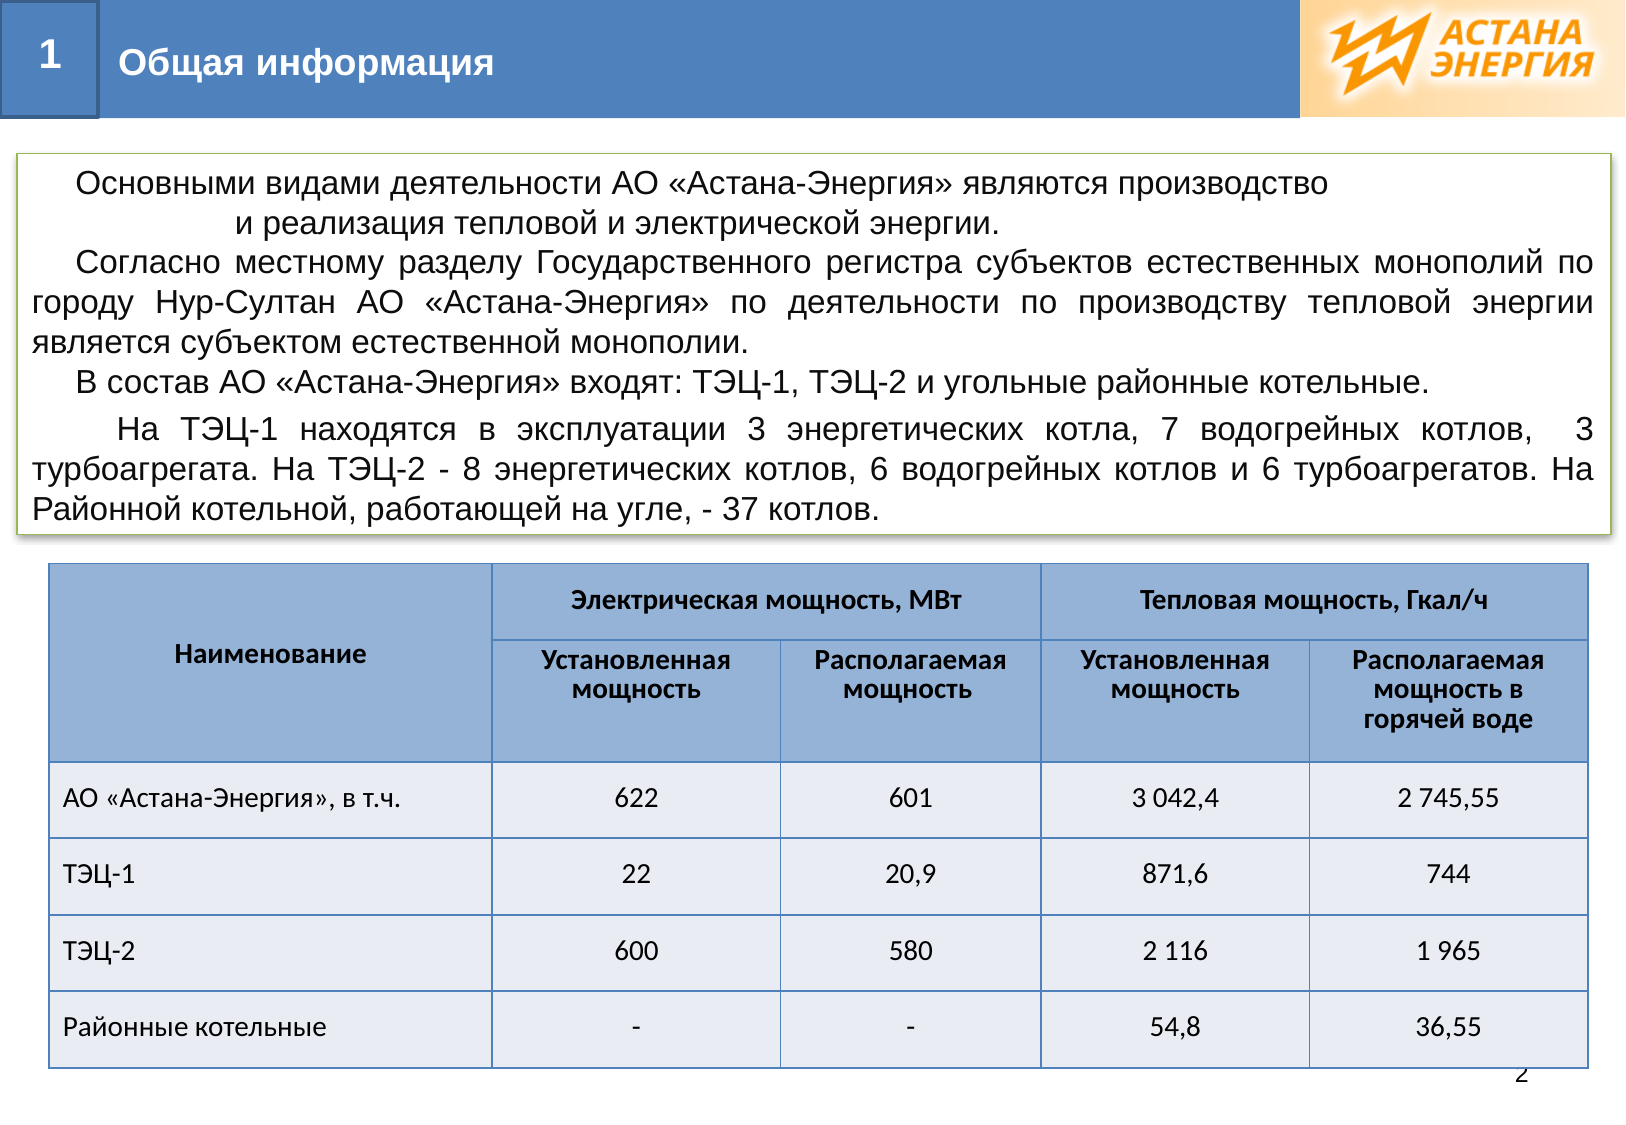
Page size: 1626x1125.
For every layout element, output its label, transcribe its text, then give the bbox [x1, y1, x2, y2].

slide_number 2 [1164, 1069, 1544, 1103]
table_header Электрическая мощность, МВт [493, 564, 1040, 639]
table_cell ТЭЦ-1 [50, 860, 491, 914]
table_cell 2 116 [1042, 916, 1309, 990]
table_cell 2 745,55 [1310, 763, 1587, 799]
table_cell 22 [493, 860, 780, 914]
table_cell - [781, 992, 1040, 1067]
table_cell 622 [493, 763, 780, 799]
table_cell Районные котельные [50, 992, 491, 1067]
table_cell Установленная мощность [493, 641, 780, 761]
table_cell 1 965 [1310, 916, 1587, 990]
table_cell 871,6 [1042, 860, 1309, 914]
table_cell 3 042,4 [1042, 763, 1309, 799]
table_cell 36,55 [1310, 992, 1587, 1067]
table_cell Располагаемая мощность в горячей воде [1310, 641, 1587, 761]
table_cell - [493, 992, 780, 1067]
table_cell Установленная мощность [1042, 641, 1309, 761]
text_box [0, 799, 1625, 860]
text_box 1 [7, 27, 92, 94]
table_cell ТЭЦ-2 [50, 916, 491, 990]
picture [1300, 0, 1625, 118]
table_cell Располагаемая мощность [781, 641, 1040, 761]
table_cell 580 [781, 916, 1040, 990]
table_cell 54,8 [1042, 992, 1309, 1067]
table_header Наименование [50, 564, 491, 761]
table_cell 20,9 [781, 860, 1040, 914]
text_box Основными видами деятельности АО «Астана-Энергия» являются производство и реализация тепловой и электрической энергии. Согласно местному разделу Государственного регистра субъектов естественных монополий по городу Нур-Султан АО «Астана-Энергия» по деятельности по производству тепловой энергии является субъектом естественной монополии. В состав АО «Астана-Энергия» входят: ТЭЦ-1, ТЭЦ-2 и угольные районные котельные. На ТЭЦ-1 находятся в эксплуатации 3 энергетических котла, 7 водогрейных котлов, 3 турбоагрегата. На ТЭЦ-2 - 8 энергетических котлов, 6 водогрейных котлов и 6 турбоагрегатов. На Районной котельной, работающей на угле, - 37 котлов. [16, 153, 1612, 535]
text_box [0, 0, 100, 119]
table_cell АО «Астана-Энергия», в т.ч. [50, 763, 491, 799]
table_cell 601 [781, 763, 1040, 799]
table_cell 600 [493, 916, 780, 990]
text_box Общая информация [100, 0, 1297, 119]
table_header Тепловая мощность, Гкал/ч [1042, 564, 1587, 639]
table_cell 744 [1310, 860, 1587, 914]
